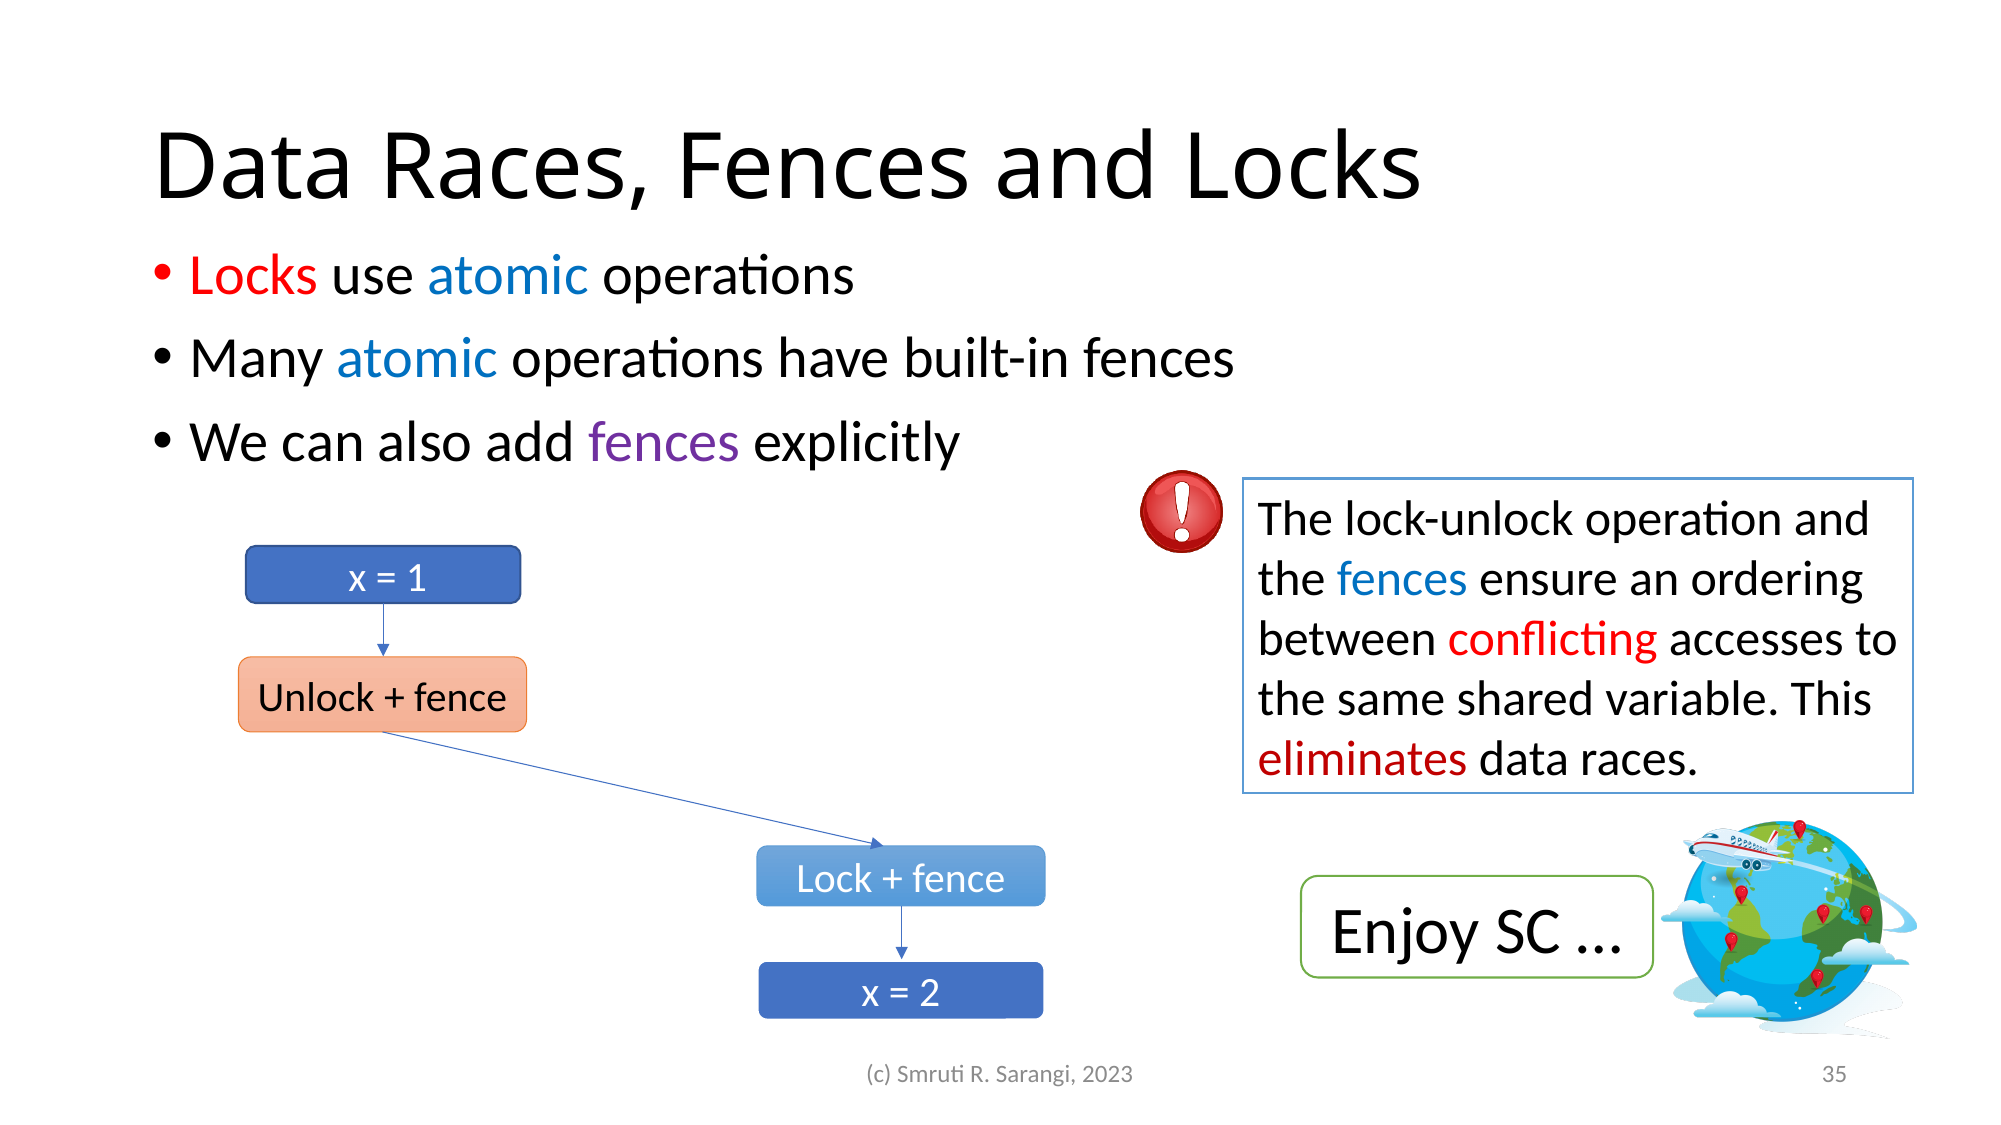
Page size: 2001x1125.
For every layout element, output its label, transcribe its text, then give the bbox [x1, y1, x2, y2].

text_box Unlock + fence [237, 656, 528, 733]
text_box x = 1 [244, 544, 522, 605]
text_box Enjoy SC … [1299, 874, 1655, 979]
slide_number 35 [1412, 1042, 1863, 1103]
footer (c) Smruti R. Sarangi, 2023 [662, 1042, 1338, 1103]
list Locks use atomic operations Many atomic operations have built-in fences We can also add fences explicitly [137, 236, 1863, 488]
title Data Races, Fences and Locks [137, 59, 1863, 236]
picture [1661, 820, 1917, 1039]
text_box Lock + fence [756, 845, 1046, 907]
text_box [382, 731, 884, 846]
text_box The lock-unlock operation and the fences ensure an ordering between conflicting accesses to the same shared variable. This eliminates data races. [1242, 477, 1914, 794]
text_box x = 2 [755, 958, 1047, 1022]
picture [1140, 470, 1223, 553]
